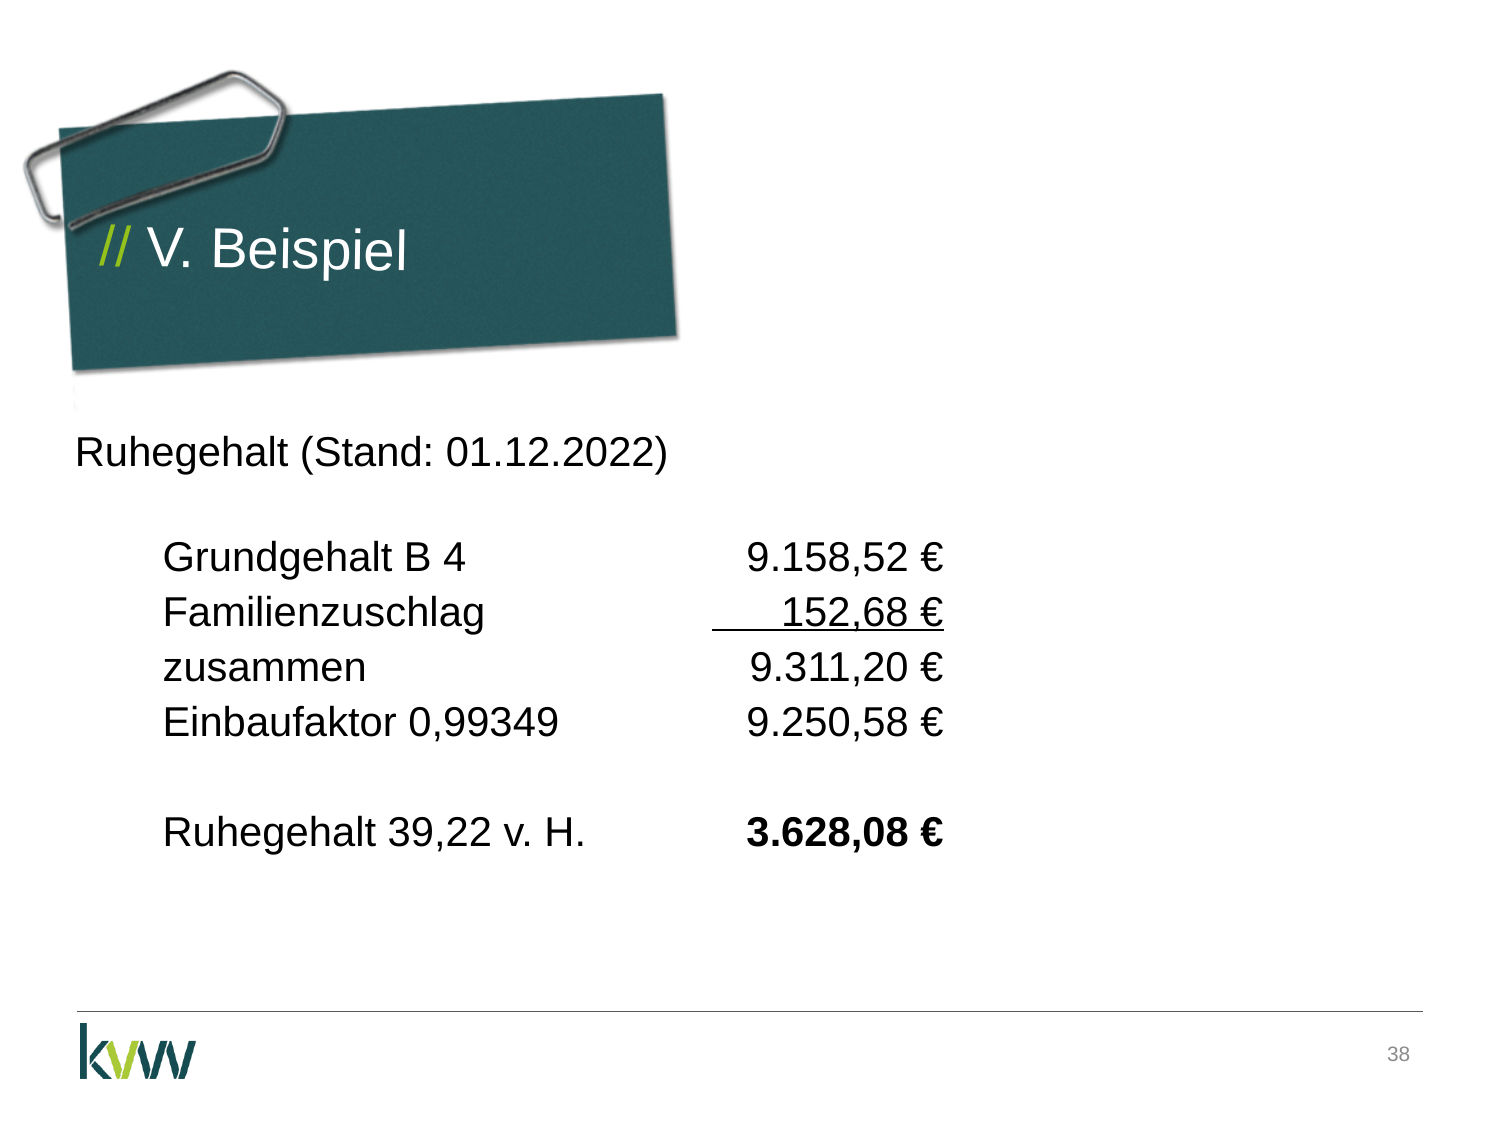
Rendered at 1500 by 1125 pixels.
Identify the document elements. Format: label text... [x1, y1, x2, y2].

picture [80, 1023, 196, 1079]
text_box Ruhegehalt (Stand: 01.12.2022) Grundgehalt B 4 9.158,52 € Familienzuschlag 152,68 € zusammen 9.311,20 € Einbaufaktor 0,99349 9.250,58 € Ruhegehalt 39,22 v. H. 3.628,08 € [74, 420, 1245, 856]
slide_number 38 [1074, 1023, 1425, 1084]
picture [0, 37, 751, 413]
